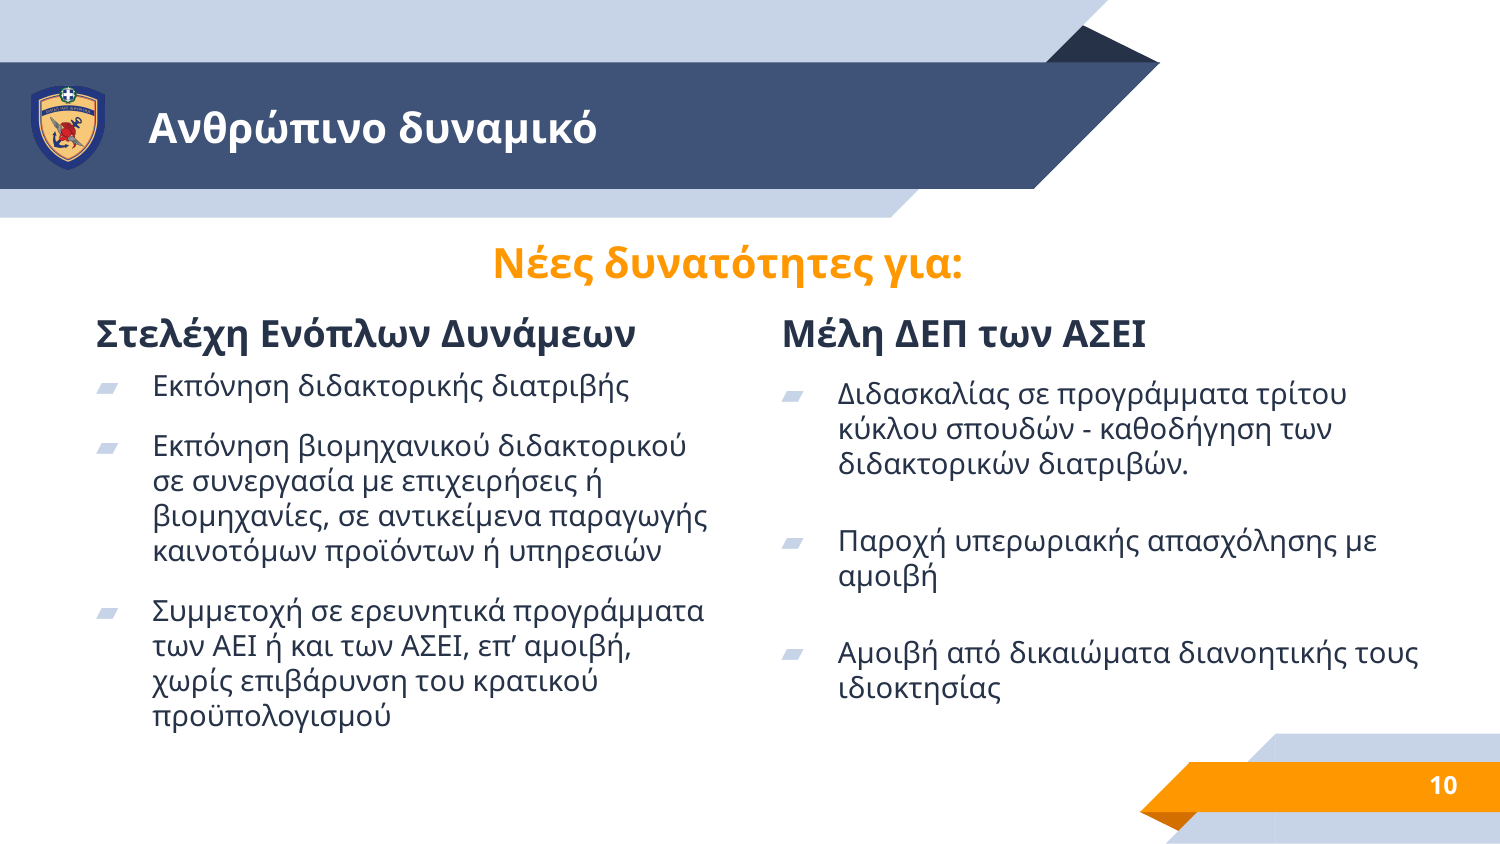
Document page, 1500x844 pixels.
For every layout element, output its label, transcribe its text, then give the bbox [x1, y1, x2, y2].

picture [31, 85, 106, 170]
list Στελέχη Ενόπλων Δυνάμεων Εκπόνηση διδακτορικής διατριβής Εκπόνηση βιομηχανικού διδακτορικού σε συνεργασία με επιχειρήσεις ή βιομηχανίες, σε αντικείμενα παραγωγής καινοτόμων προϊόντων ή υπηρεσιών Συμμετοχή σε ερευνητικά προγράμματα των ΑΕΙ ή και των ΑΣΕΙ, επ’ αμοιβή, χωρίς επιβάρυνση του κρατικού προϋπολογισμού [80, 294, 734, 742]
text_box Νέες δυνατότητες για: [477, 229, 990, 294]
title Ανθρώπινο δυναμικό [133, 64, 1069, 190]
slide_number 10 [1249, 760, 1473, 813]
list Μέλη ΔΕΠ των ΑΣΕΙ Διδασκαλίας σε προγράμματα τρίτου κύκλου σπουδών - καθοδήγηση των διδακτορικών διατριβών. Παροχή υπερωριακής απασχόλησης με αμοιβή Αμοιβή από δικαιώματα διανοητικής τους ιδιοκτησίας [766, 294, 1447, 742]
